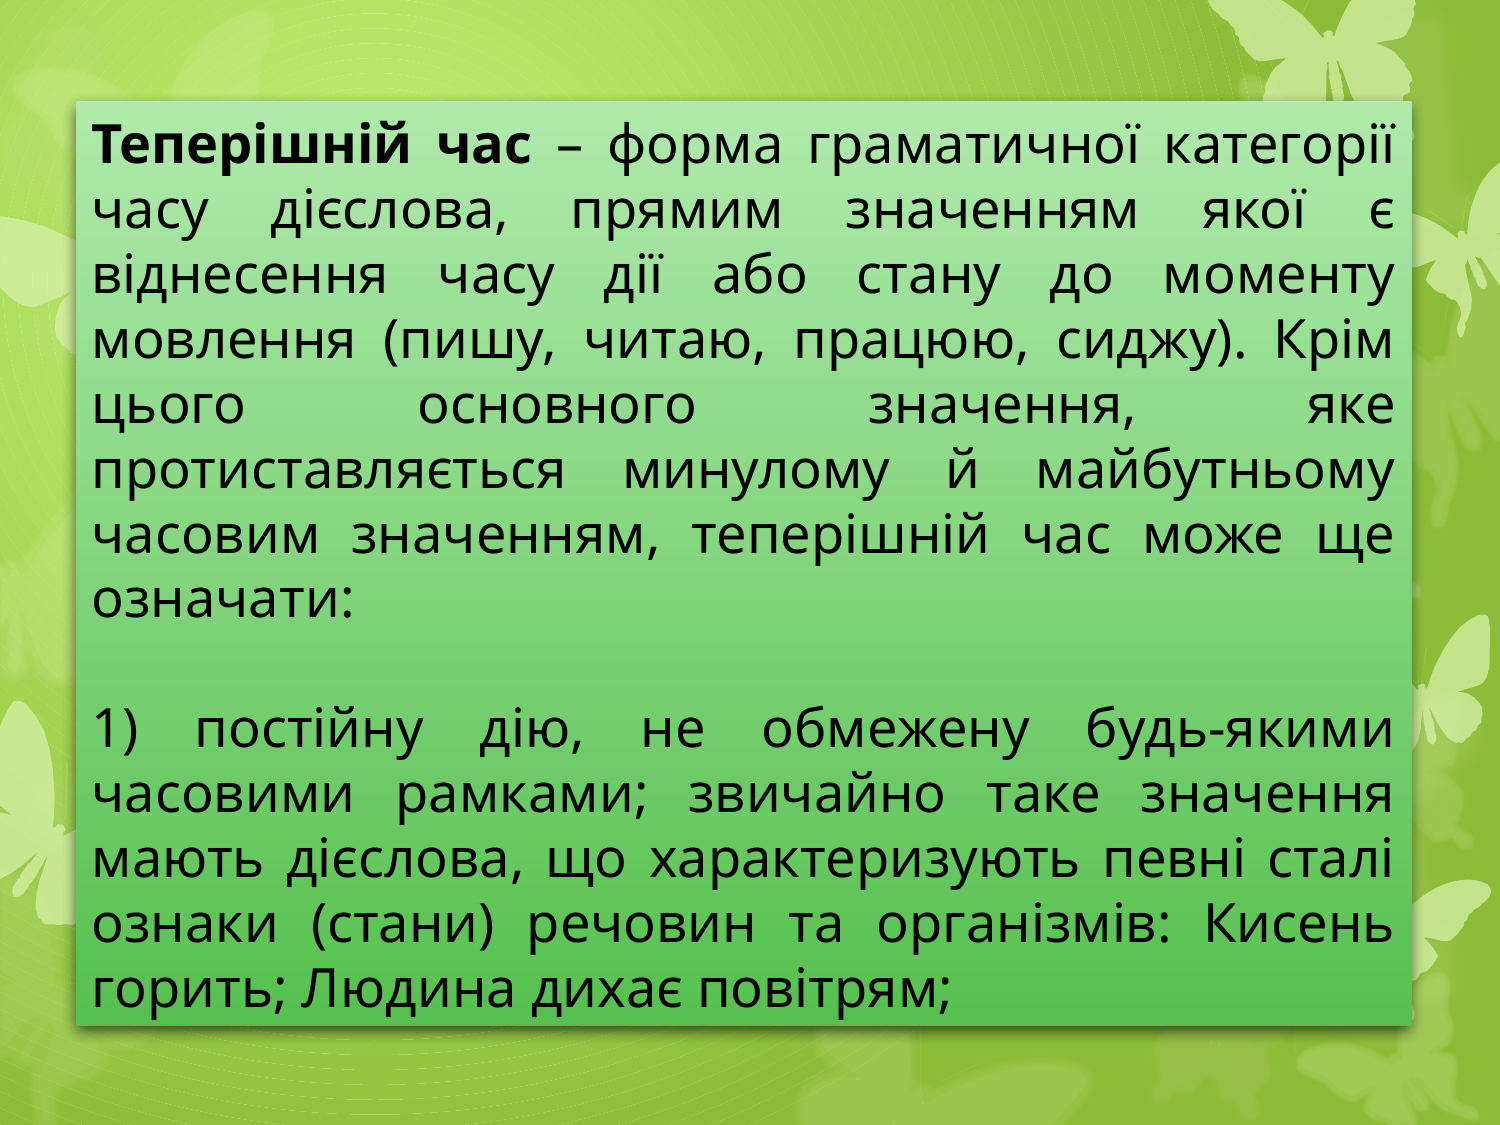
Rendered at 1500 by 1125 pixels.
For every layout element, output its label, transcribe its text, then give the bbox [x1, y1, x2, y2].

title Теперішній час – форма граматичної категорії часу дієслова, прямим значенням якої є віднесення часу дії або стану до моменту мовлення (пишу, читаю, працюю, сиджу). Крім цього основного значення, яке протиставляється минулому й майбутньому часовим значенням, теперішній час може ще означати: 1) постійну дію, не обмежену будь-якими часовими рамками; звичайно таке значення мають дієслова, що характеризують певні сталі ознаки (стани) речовин та організмів: Кисень горить; Людина дихає повітрям; [76, 101, 1412, 1026]
